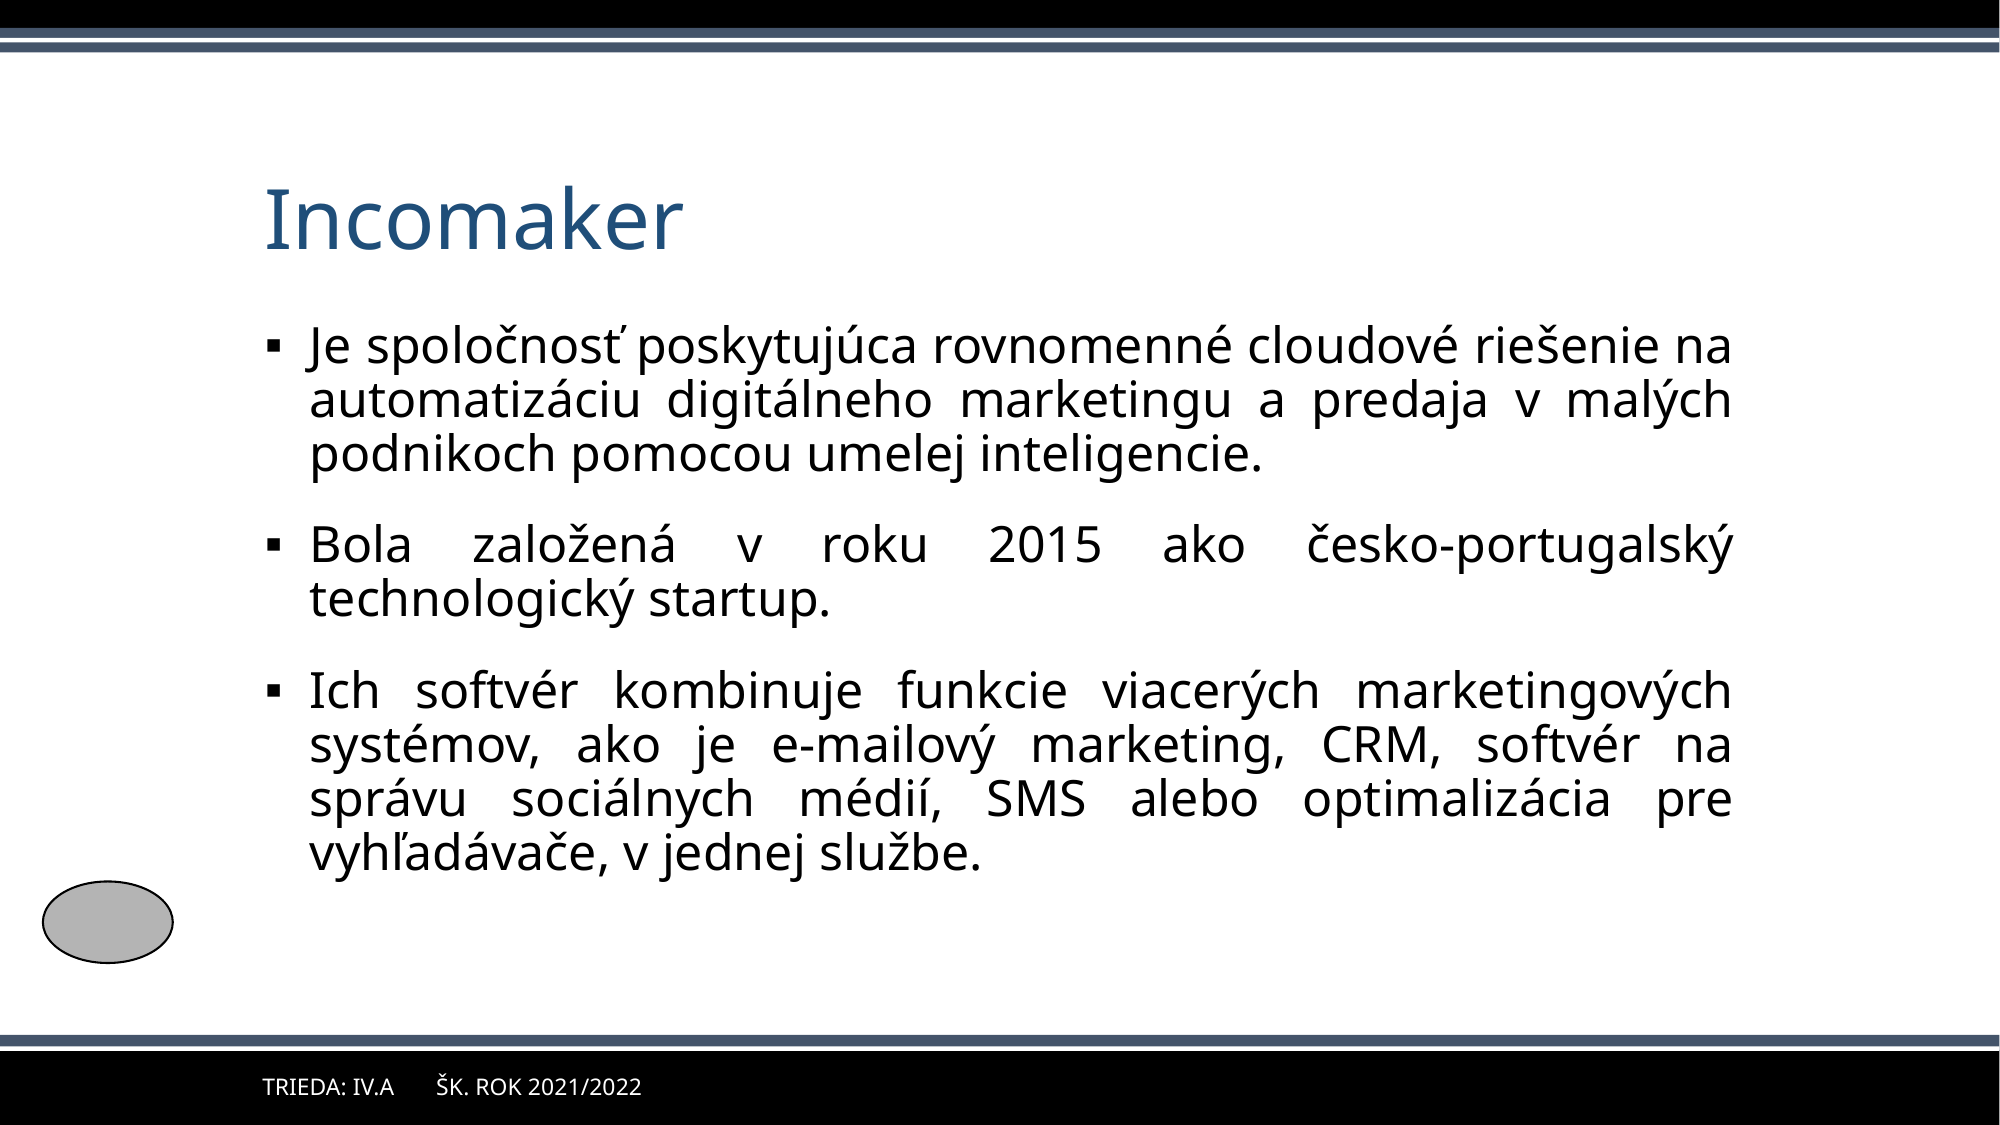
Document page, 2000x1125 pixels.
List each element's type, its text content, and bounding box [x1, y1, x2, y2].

footer Trieda: IV.A šk. rok 2021/2022 [247, 1069, 1242, 1107]
title Incomaker [249, 99, 1750, 275]
list Je spoločnosť poskytujúca rovnomenné cloudové riešenie na automatizáciu digitálneho marketingu a predaja v malých podnikoch pomocou umelej inteligencie. Bola založená v roku 2015 ako česko-portugalský technologický startup. Ich softvér kombinuje funkcie viacerých marketingových systémov, ako je e-mailový marketing, CRM, softvér na správu sociálnych médií, SMS alebo optimalizácia pre vyhľadávače, v jednej službe. [249, 312, 1750, 988]
text_box [41, 880, 174, 965]
